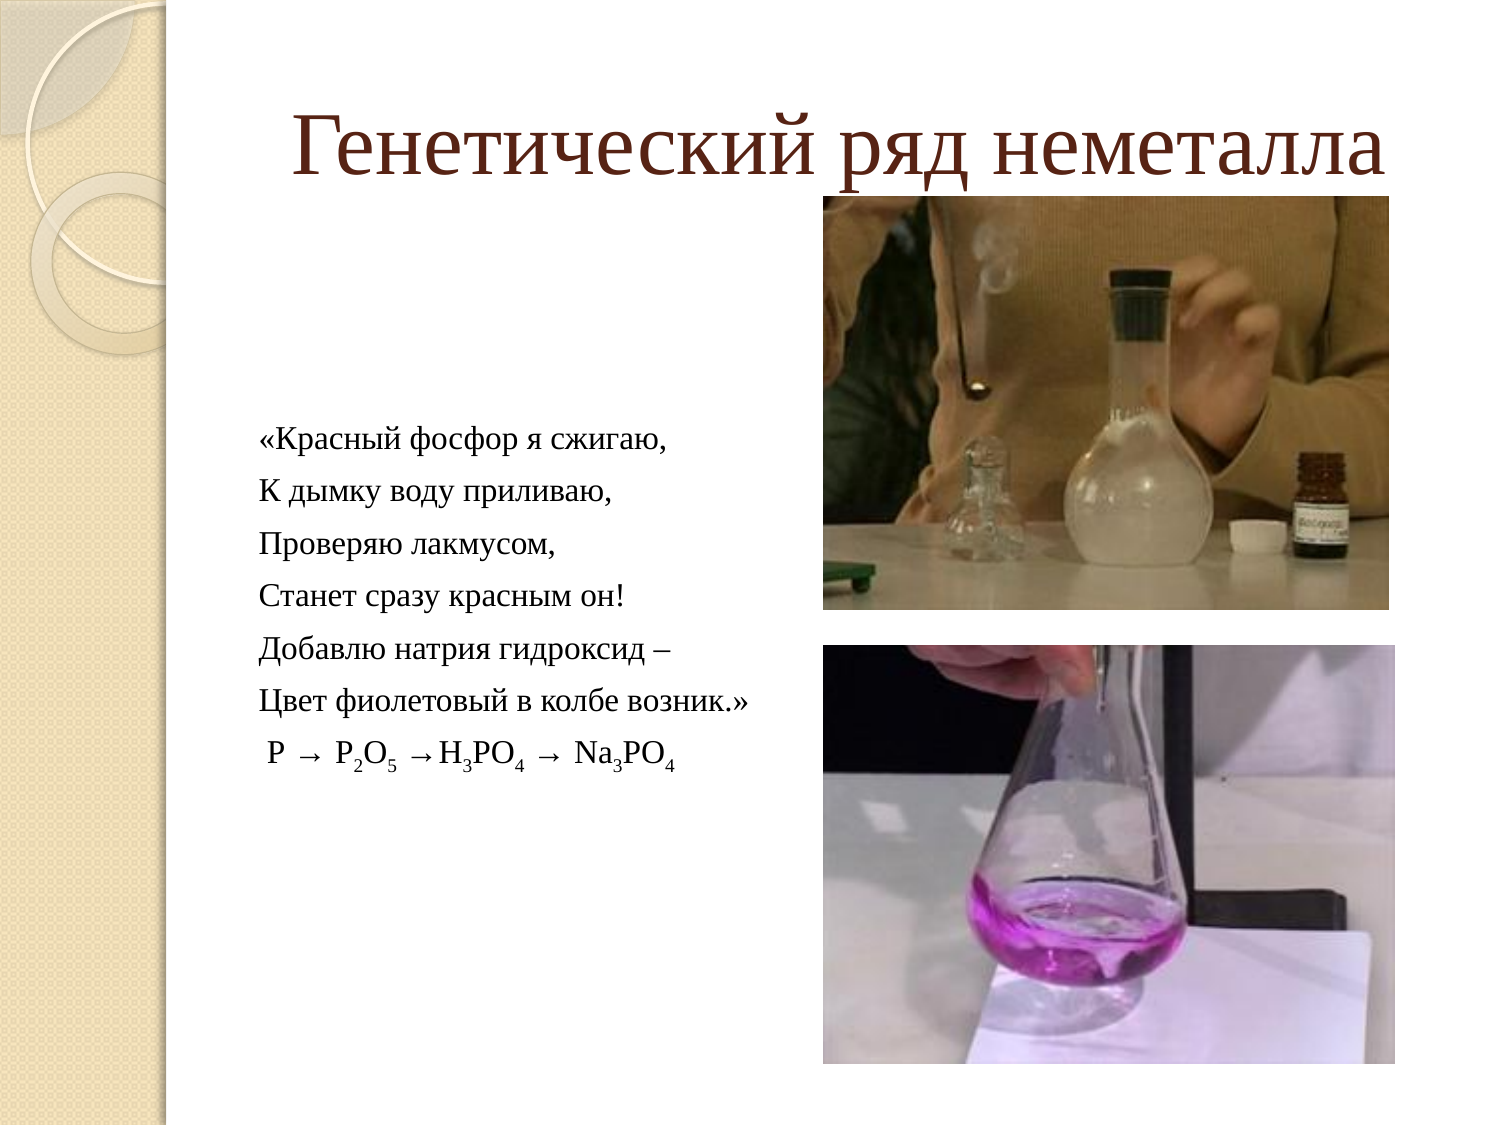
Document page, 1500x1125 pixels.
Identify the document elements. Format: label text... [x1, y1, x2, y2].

picture [823, 196, 1390, 610]
list «Красный фосфор я сжигаю, К дымку воду приливаю, Проверяю лакмусом, Станет сразу красным он! Добавлю натрия гидроксид – Цвет фиолетовый в колбе возник.» P → P2O5 →H3PO4 → Na3PO4 [230, 408, 831, 835]
title Генетический ряд неметалла [235, 45, 1466, 233]
picture [823, 644, 1396, 1065]
